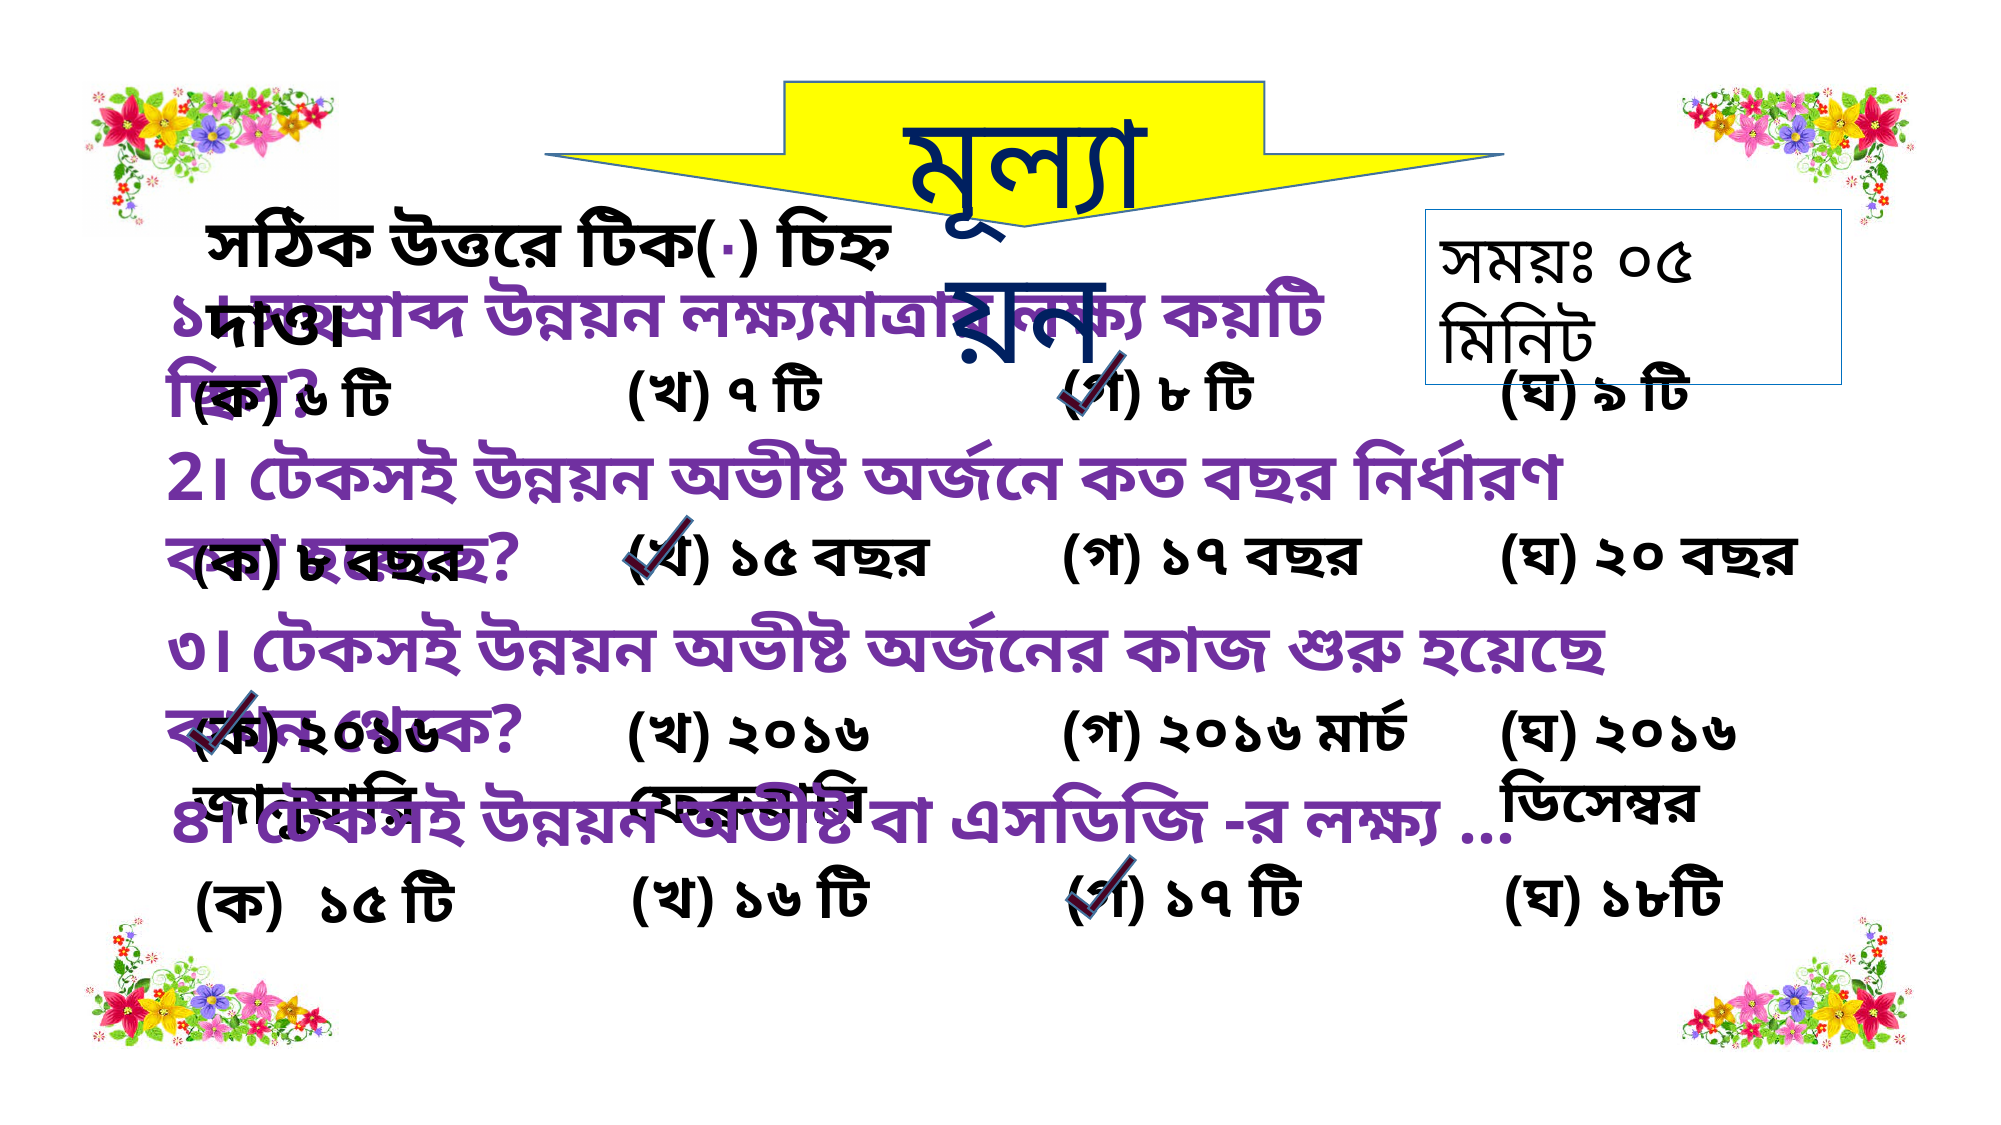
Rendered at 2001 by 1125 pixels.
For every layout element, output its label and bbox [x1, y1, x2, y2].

text_box [23, 20, 1980, 1106]
text_box [1055, 348, 1107, 417]
text_box [621, 512, 673, 580]
text_box [1064, 851, 1116, 919]
text_box [544, 68, 1505, 227]
text_box [186, 687, 238, 755]
